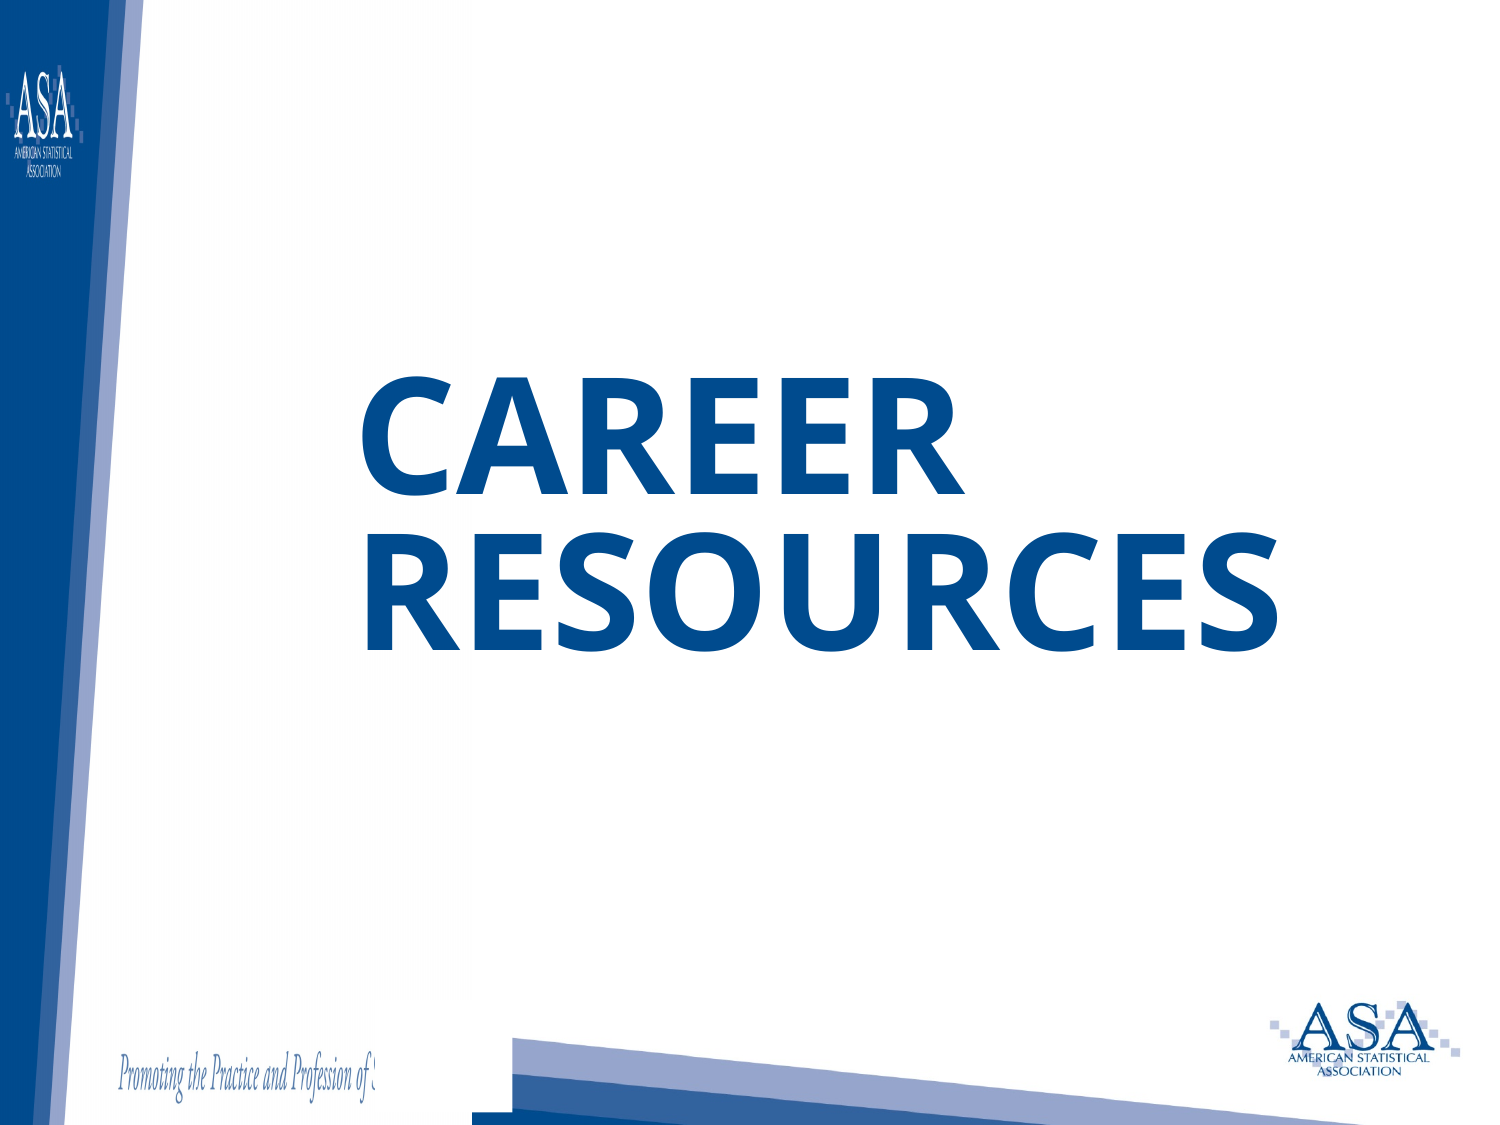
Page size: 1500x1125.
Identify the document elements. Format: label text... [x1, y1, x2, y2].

text_box CAREER RESOURCES [338, 362, 1465, 690]
picture [0, 0, 1500, 1125]
